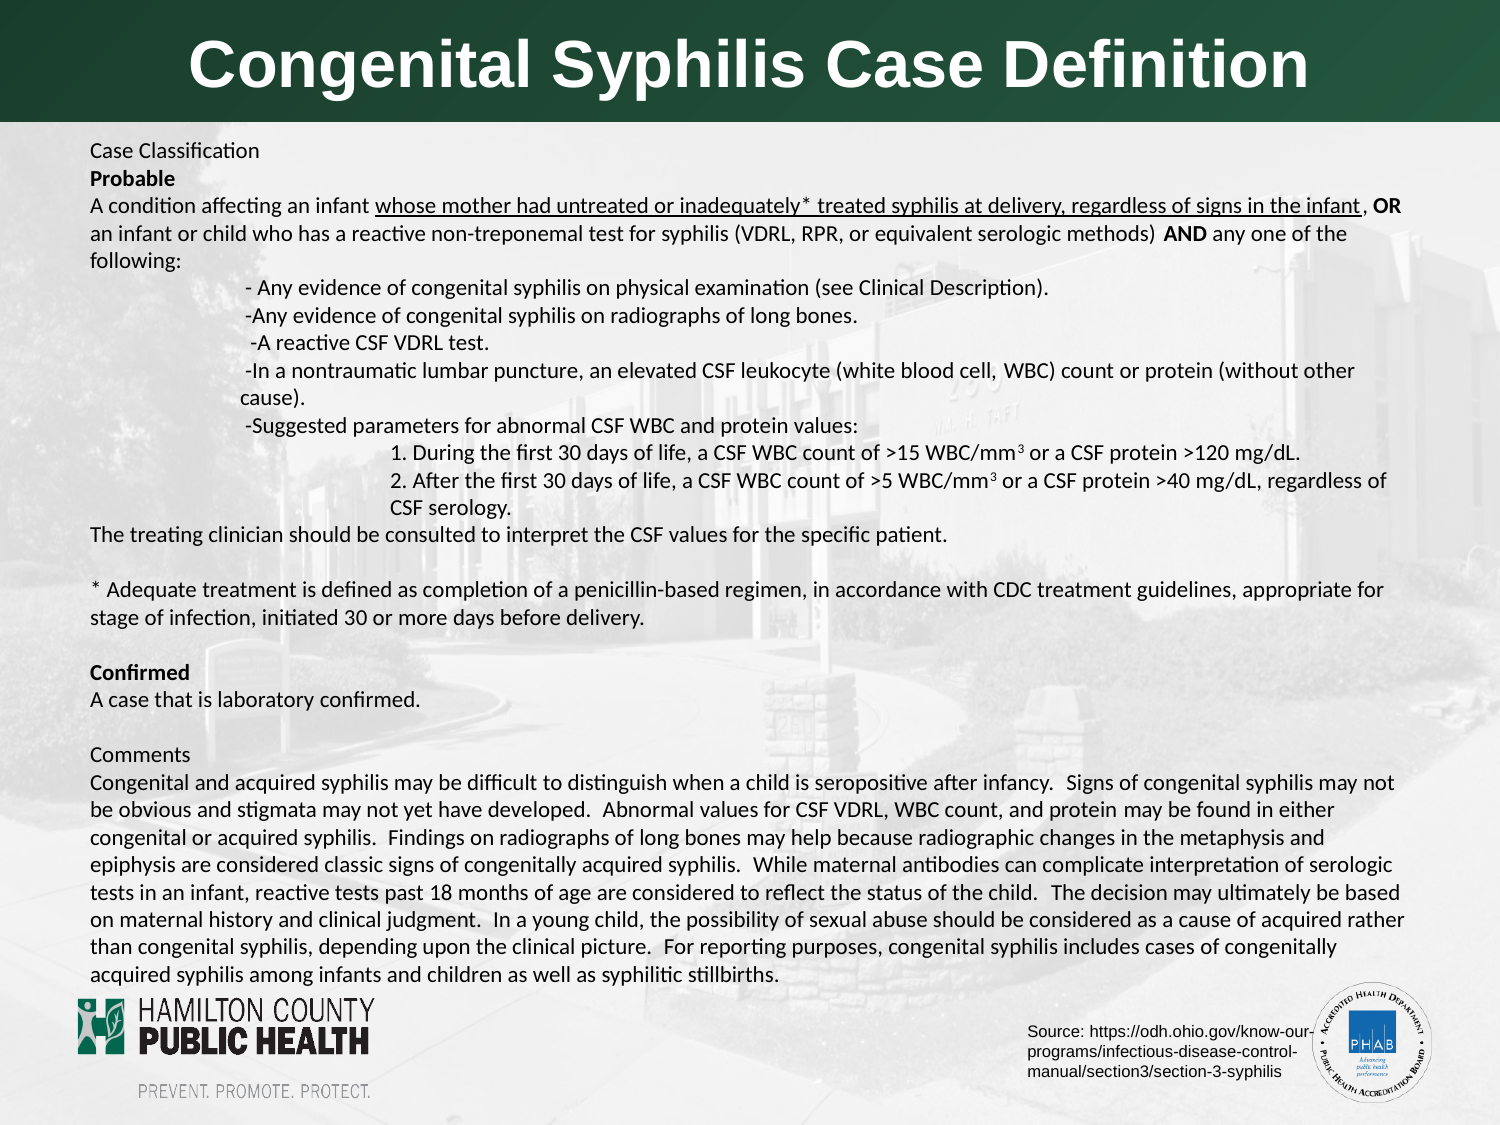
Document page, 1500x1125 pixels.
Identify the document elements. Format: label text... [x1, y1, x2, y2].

title Case Classification Probable A condition affecting an infant whose mother had untreated or inadequately* treated syphilis at delivery, regardless of signs in the infant, OR an infant or child who has a reactive non-treponemal test for syphilis (VDRL, RPR, or equivalent serologic methods) AND any one of the following: - Any evidence of congenital syphilis on physical examination (see Clinical Description). -Any evidence of congenital syphilis on radiographs of long bones. -A reactive CSF VDRL test. -In a nontraumatic lumbar puncture, an elevated CSF leukocyte (white blood cell, WBC) count or protein (without other cause). -Suggested parameters for abnormal CSF WBC and protein values: 1. During the first 30 days of life, a CSF WBC count of >15 WBC/mm3 or a CSF protein >120 mg/dL. 2. After the first 30 days of life, a CSF WBC count of >5 WBC/mm3 or a CSF protein >40 mg/dL, regardless of CSF serology. The treating clinician should be consulted to interpret the CSF values for the specific patient. * Adequate treatment is defined as completion of a penicillin-based regimen, in accordance with CDC treatment guidelines, appropriate for stage of infection, initiated 30 or more days before delivery. Confirmed A case that is laboratory confirmed. Comments Congenital and acquired syphilis may be difficult to distinguish when a child is seropositive after infancy. Signs of congenital syphilis may not be obvious and stigmata may not yet have developed. Abnormal values for CSF VDRL, WBC count, and protein may be found in either congenital or acquired syphilis. Findings on radiographs of long bones may help because radiographic changes in the metaphysis and epiphysis are considered classic signs of congenitally acquired syphilis. While maternal antibodies can complicate interpretation of serologic tests in an infant, reactive tests past 18 months of age are considered to reflect the status of the child. The decision may ultimately be based on maternal history and clinical judgment. In a young child, the possibility of sexual abuse should be considered as a cause of acquired rather than congenital syphilis, depending upon the clinical picture. For reporting purposes, congenital syphilis includes cases of congenitally acquired syphilis among infants and children as well as syphilitic stillbirths. [75, 162, 1425, 988]
picture [75, 995, 378, 1103]
text_box Congenital Syphilis Case Definition [0, 0, 1500, 122]
picture [1312, 982, 1432, 1103]
text_box Source: https://odh.ohio.gov/know-our-programs/infectious-disease-control-manual/section3/section-3-syphilis [1012, 1013, 1363, 1089]
